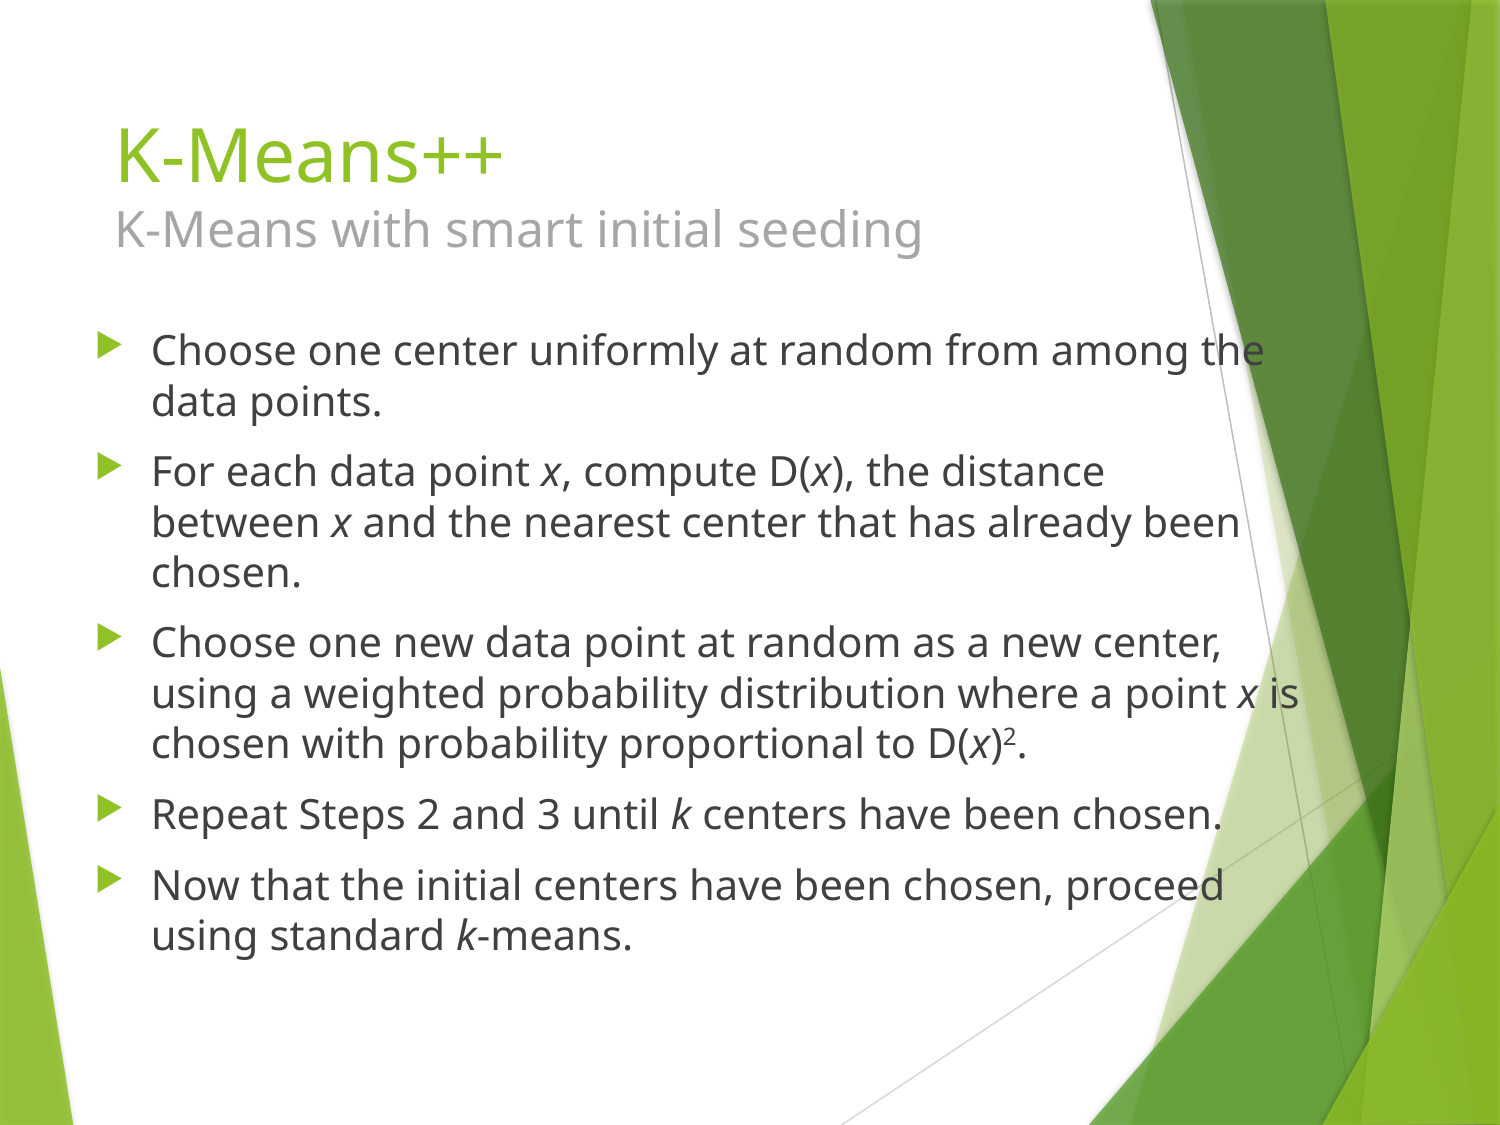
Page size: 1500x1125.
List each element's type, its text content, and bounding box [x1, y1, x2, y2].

title K-Means++ K-Means with smart initial seeding [99, 99, 1142, 316]
list Choose one center uniformly at random from among the data points. For each data point x, compute D(x), the distance between x and the nearest center that has already been chosen. Choose one new data point at random as a new center, using a weighted probability distribution where a point x is chosen with probability proportional to D(x)2. Repeat Steps 2 and 3 until k centers have been chosen. Now that the initial centers have been chosen, proceed using standard k-means. [79, 316, 1337, 1088]
